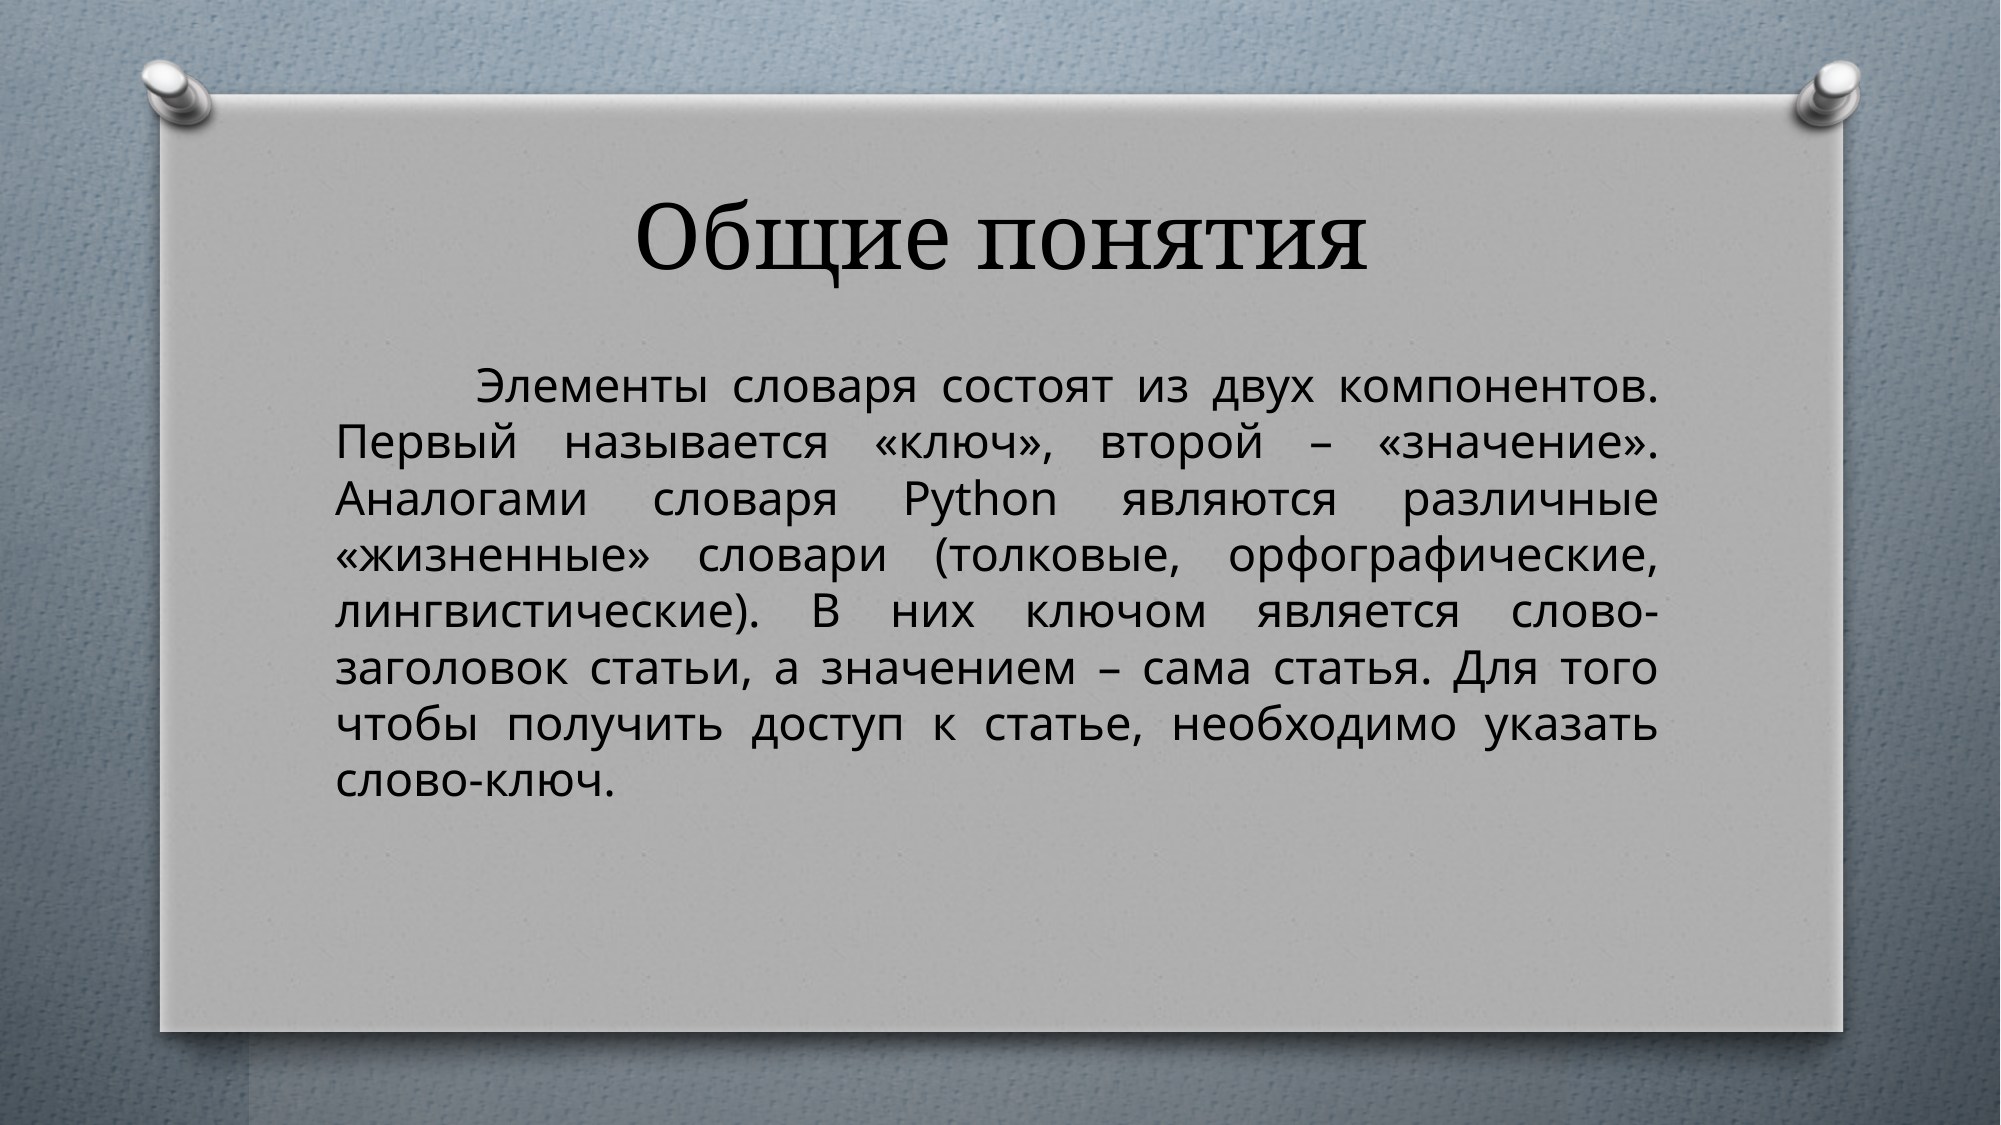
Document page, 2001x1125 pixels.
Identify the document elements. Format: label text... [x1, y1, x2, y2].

picture [1764, 30, 1911, 161]
list Элементы словаря состоят из двух компонентов. Первый называется «ключ», второй – «значение». Аналогами словаря Python являются различные «жизненные» словари (толковые, орфографические, лингвистические). В них ключом является слово-заголовок статьи, а значением – сама статья. Для того чтобы получить доступ к статье, необходимо указать слово-ключ. [320, 347, 1676, 939]
title Общие понятия [239, 134, 1763, 332]
picture [107, 24, 256, 158]
